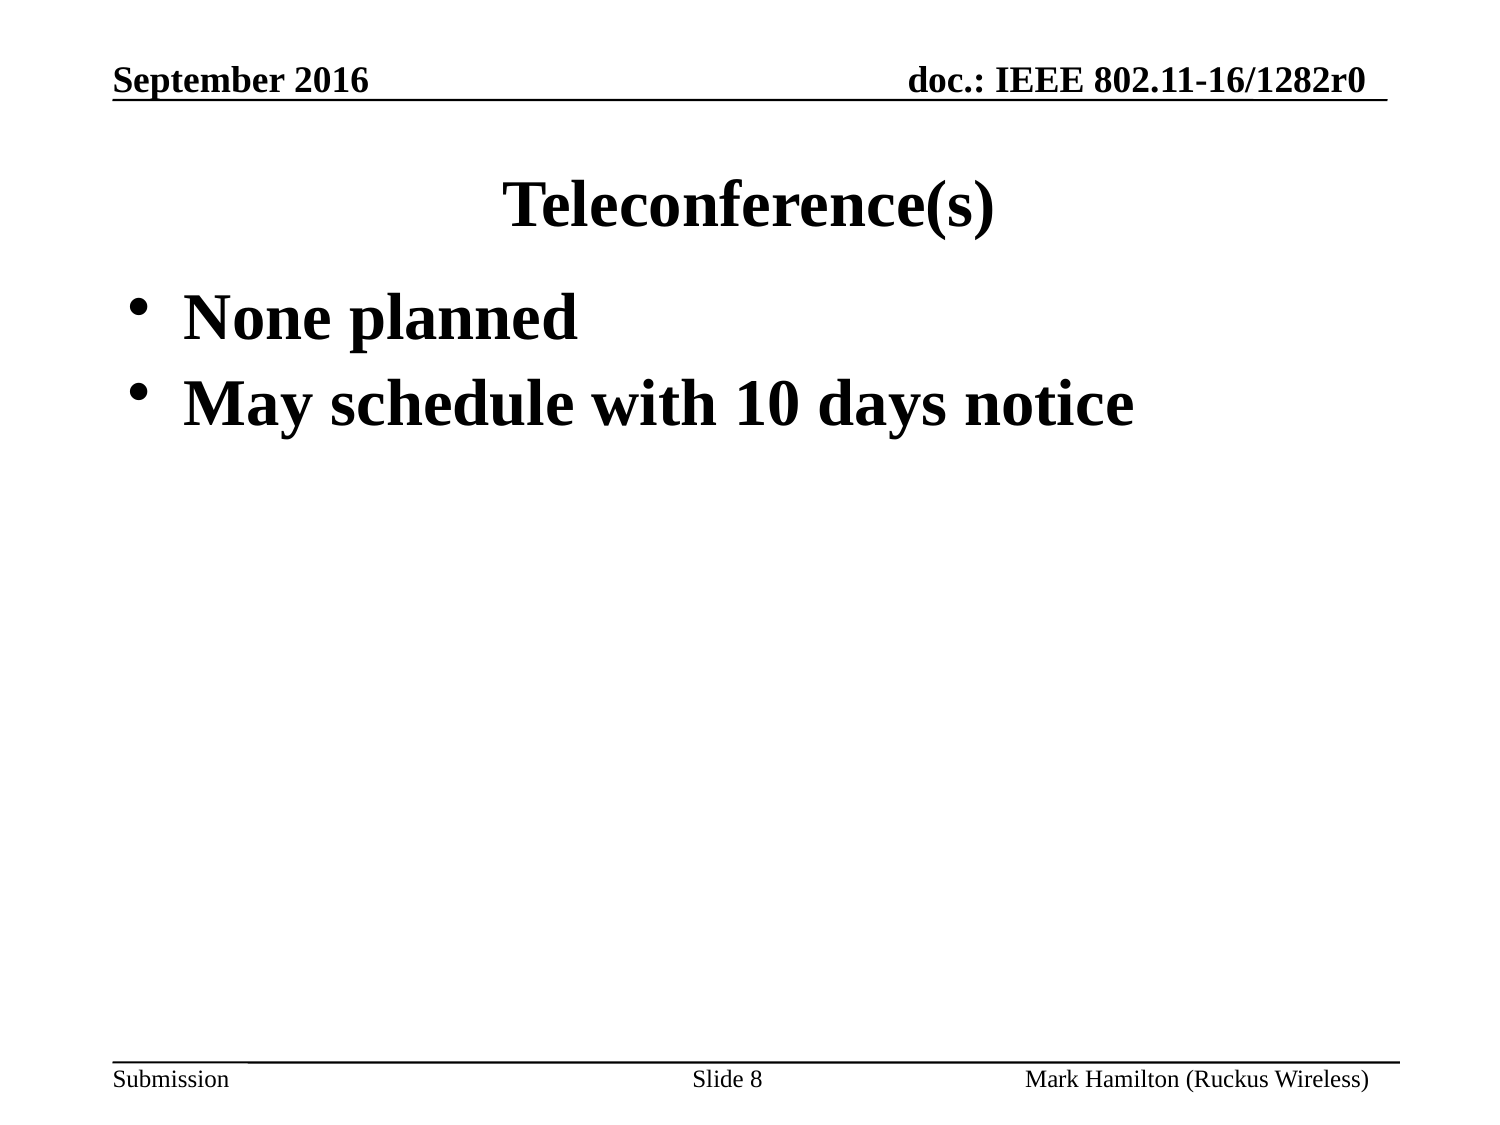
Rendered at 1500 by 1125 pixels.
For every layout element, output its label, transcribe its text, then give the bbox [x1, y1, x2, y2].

list None planned May schedule with 10 days notice [112, 274, 1388, 1001]
title Teleconference(s) [112, 112, 1388, 274]
